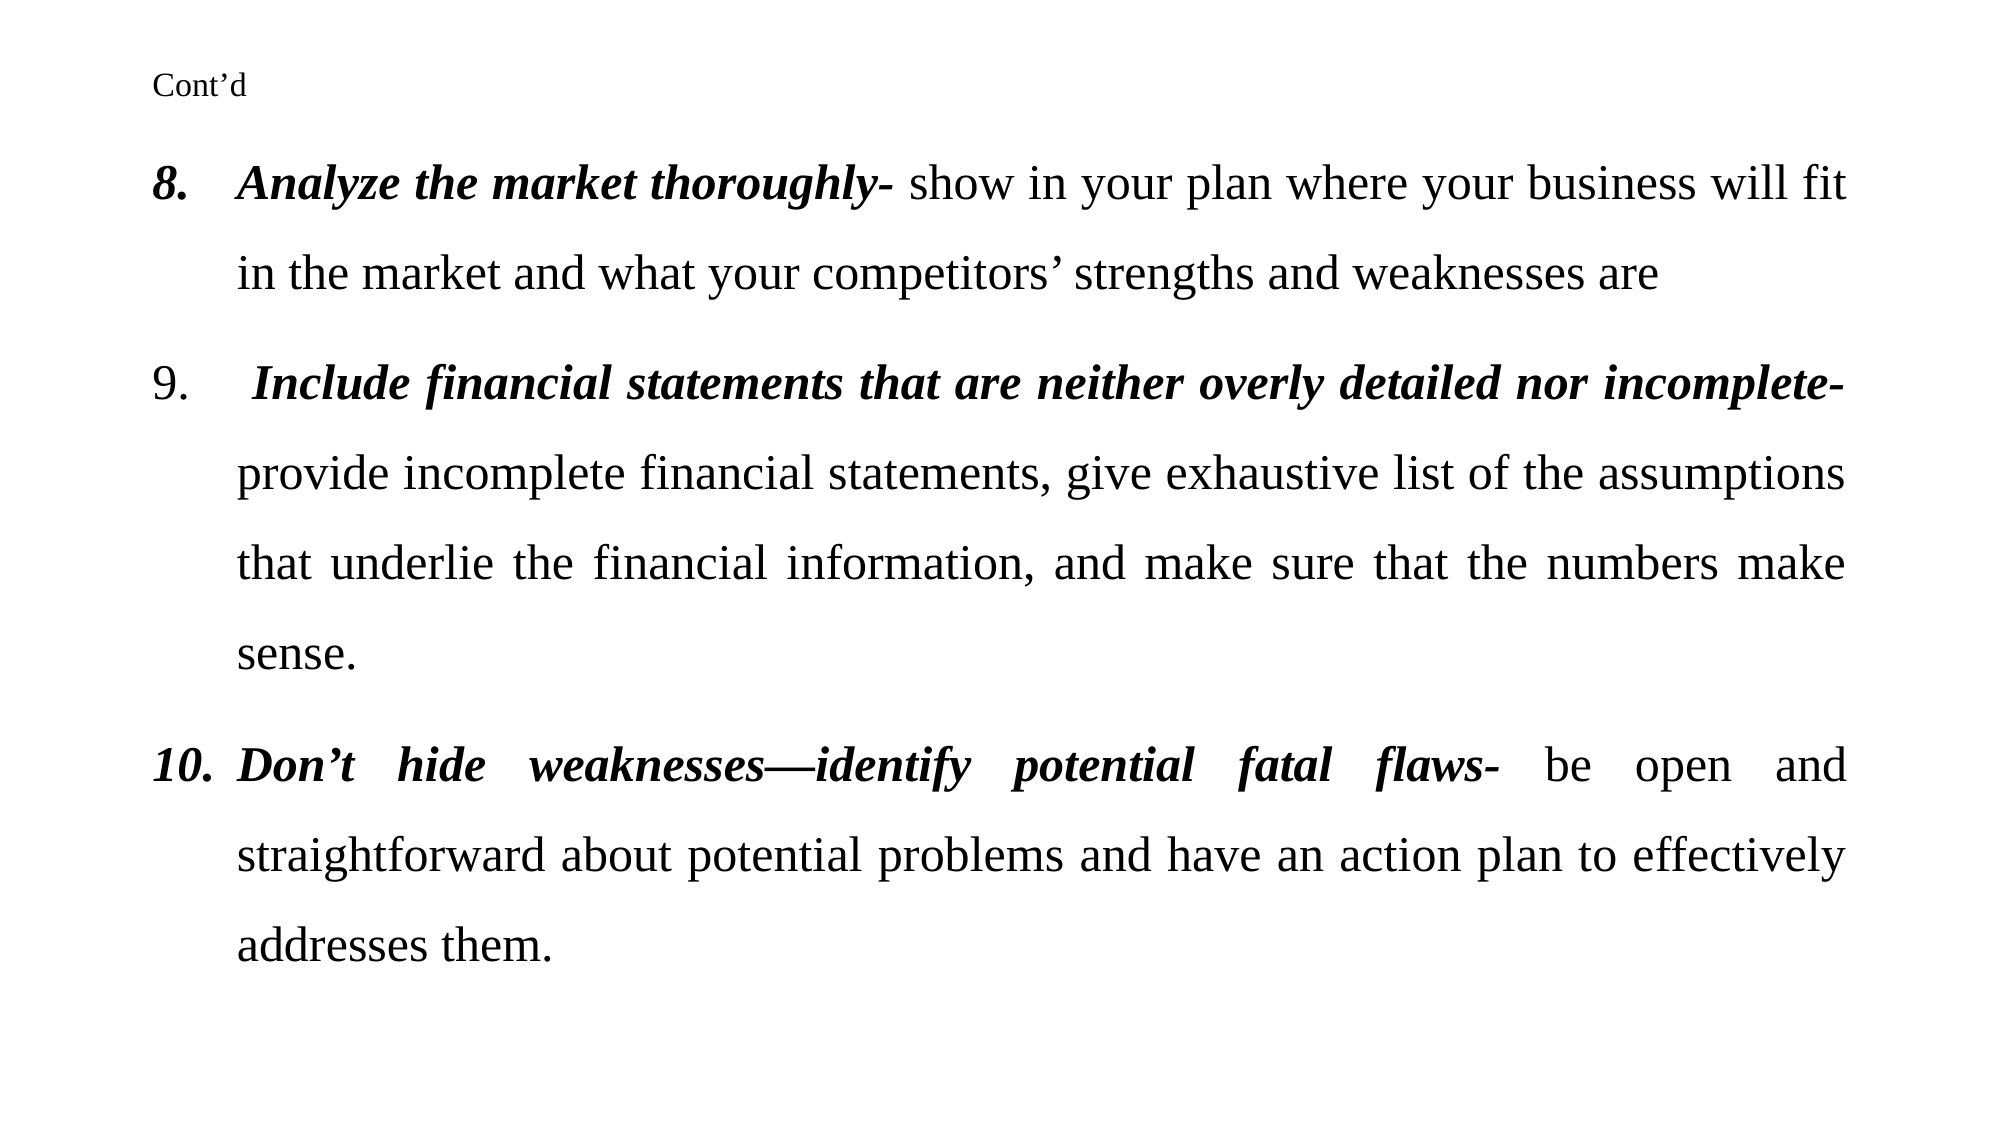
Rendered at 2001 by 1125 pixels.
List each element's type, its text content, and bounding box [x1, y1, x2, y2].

list Analyze the market thoroughly- show in your plan where your business will fit in the market and what your competitors’ strengths and weaknesses are Include financial statements that are neither overly detailed nor incomplete- provide incomplete financial statements, give exhaustive list of the assumptions that underlie the financial information, and make sure that the numbers make sense. Don’t hide weaknesses—identify potential fatal flaws- be open and straightforward about potential problems and have an action plan to effectively addresses them. [137, 111, 1863, 1125]
title Cont’d [137, 59, 1863, 111]
